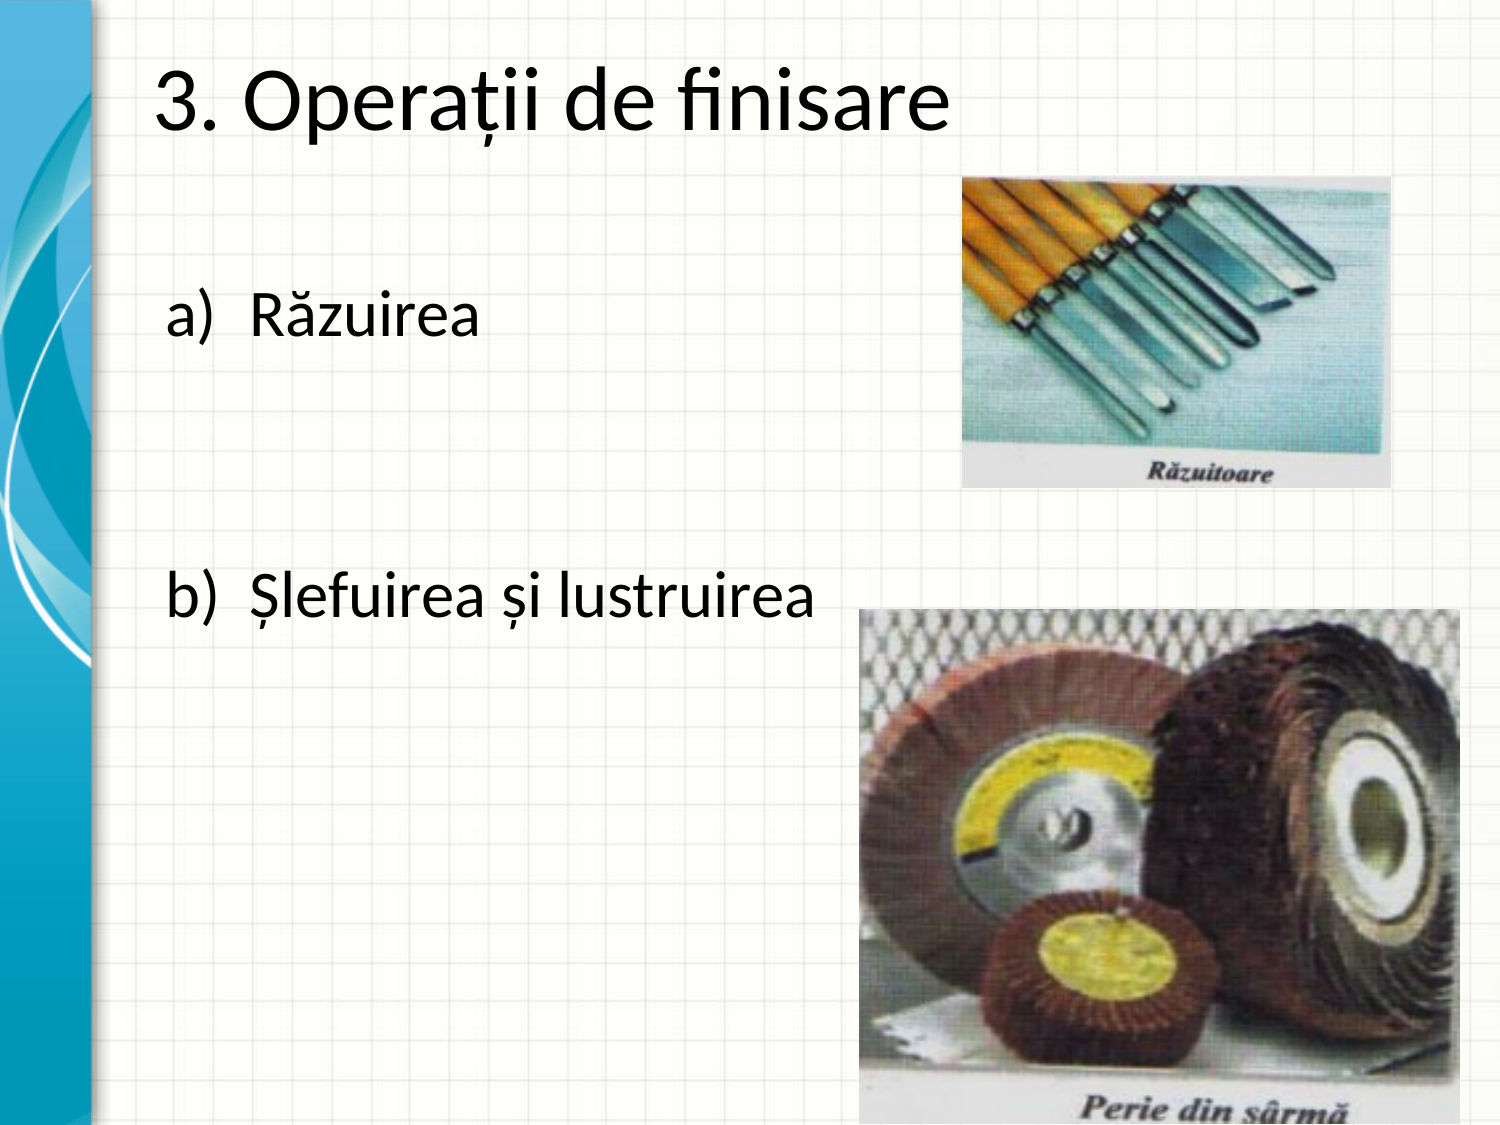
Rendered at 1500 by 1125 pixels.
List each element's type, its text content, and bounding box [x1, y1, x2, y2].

title 3. Operații de finisare [137, 0, 1463, 188]
list Răzuirea Șlefuirea și lustruirea [150, 262, 1075, 1068]
picture [0, 0, 1500, 1125]
